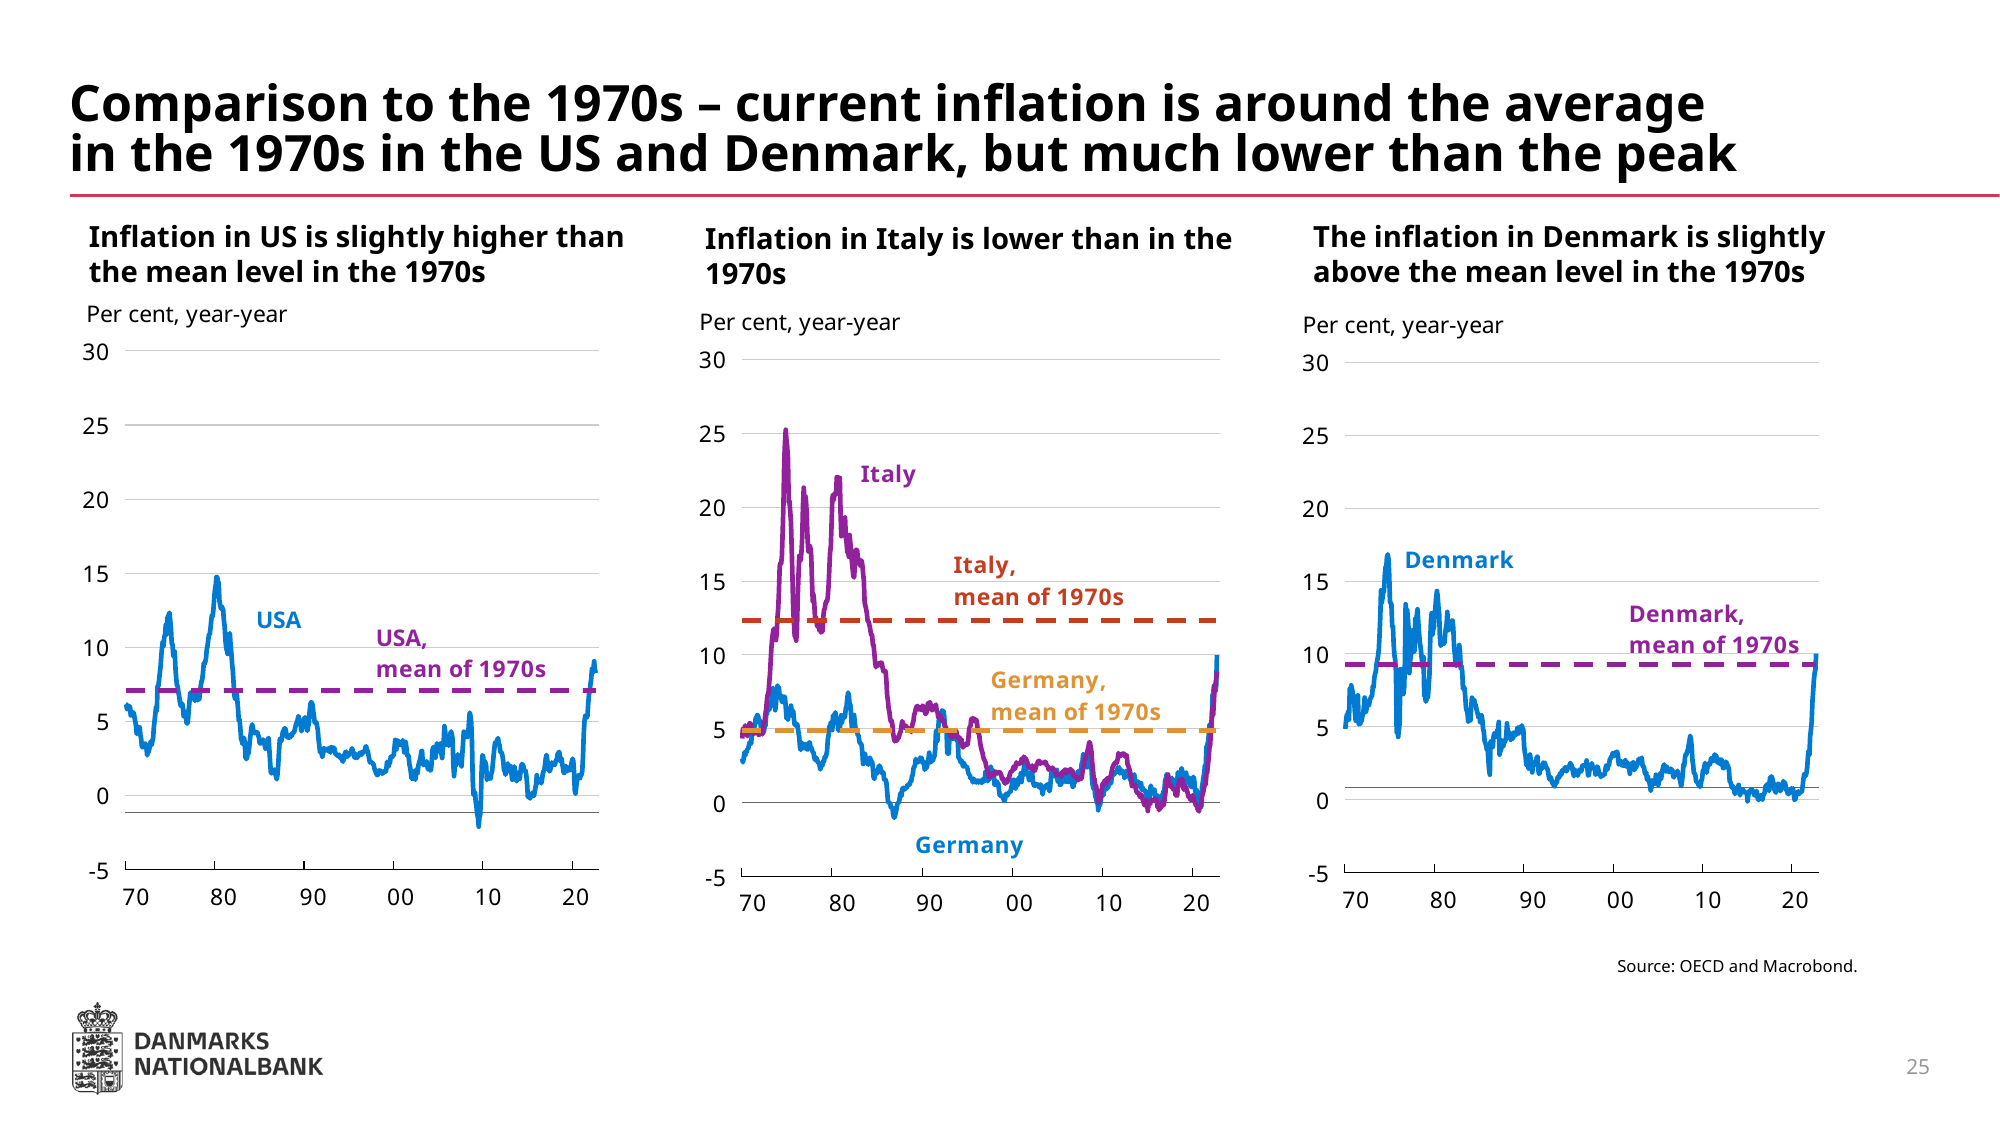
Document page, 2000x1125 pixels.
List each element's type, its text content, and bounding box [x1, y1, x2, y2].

text_box Source: OECD and Macrobond. [207, 948, 1873, 984]
chart [73, 288, 610, 937]
chart [1293, 299, 1830, 949]
chart [690, 296, 1231, 947]
text_box The inflation in Denmark is slightly above the mean level in the 1970s [1298, 211, 1873, 296]
picture [72, 1002, 323, 1095]
slide_number 25 [1489, 1054, 1930, 1084]
text_box Inflation in US is slightly higher than the mean level in the 1970s [73, 211, 661, 296]
title Comparison to the 1970s – current inflation is around the average in the 1970s in the US and Denmark, but much lower than the peak [69, 47, 1930, 182]
text_box Inflation in Italy is lower than in the 1970s [690, 213, 1294, 298]
